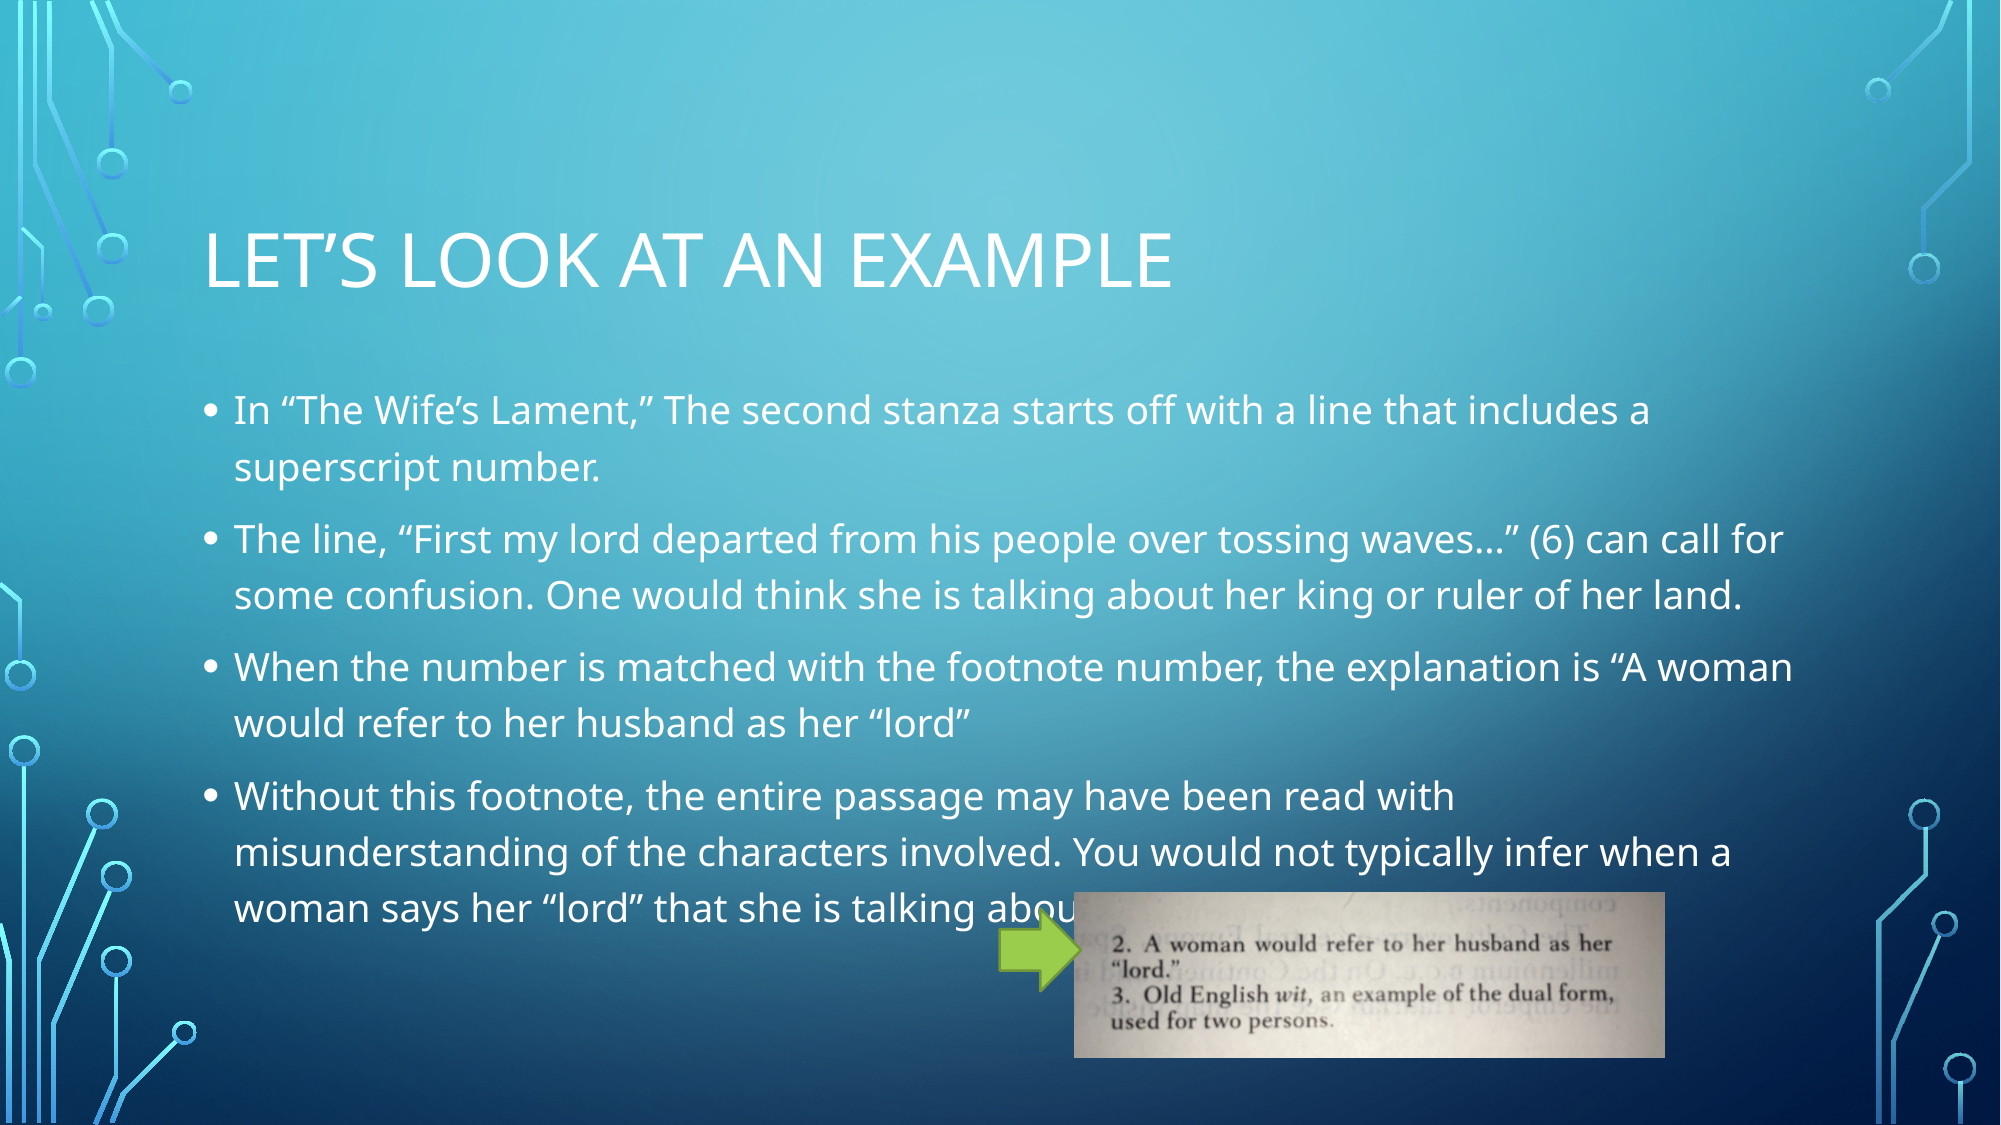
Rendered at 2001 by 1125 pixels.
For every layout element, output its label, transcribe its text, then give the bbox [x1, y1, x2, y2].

text_box [998, 907, 1073, 993]
list In “The Wife’s Lament,” The second stanza starts off with a line that includes a superscript number. The line, “First my lord departed from his people over tossing waves…” (6) can call for some confusion. One would think she is talking about her king or ruler of her land. When the number is matched with the footnote number, the explanation is “A woman would refer to her husband as her “lord” Without this footnote, the entire passage may have been read with misunderstanding of the characters involved. You would not typically infer when a woman says her “lord” that she is talking about her husband [187, 369, 1813, 950]
title Let’s look at an example [187, 101, 1813, 344]
picture [1073, 892, 1666, 1058]
